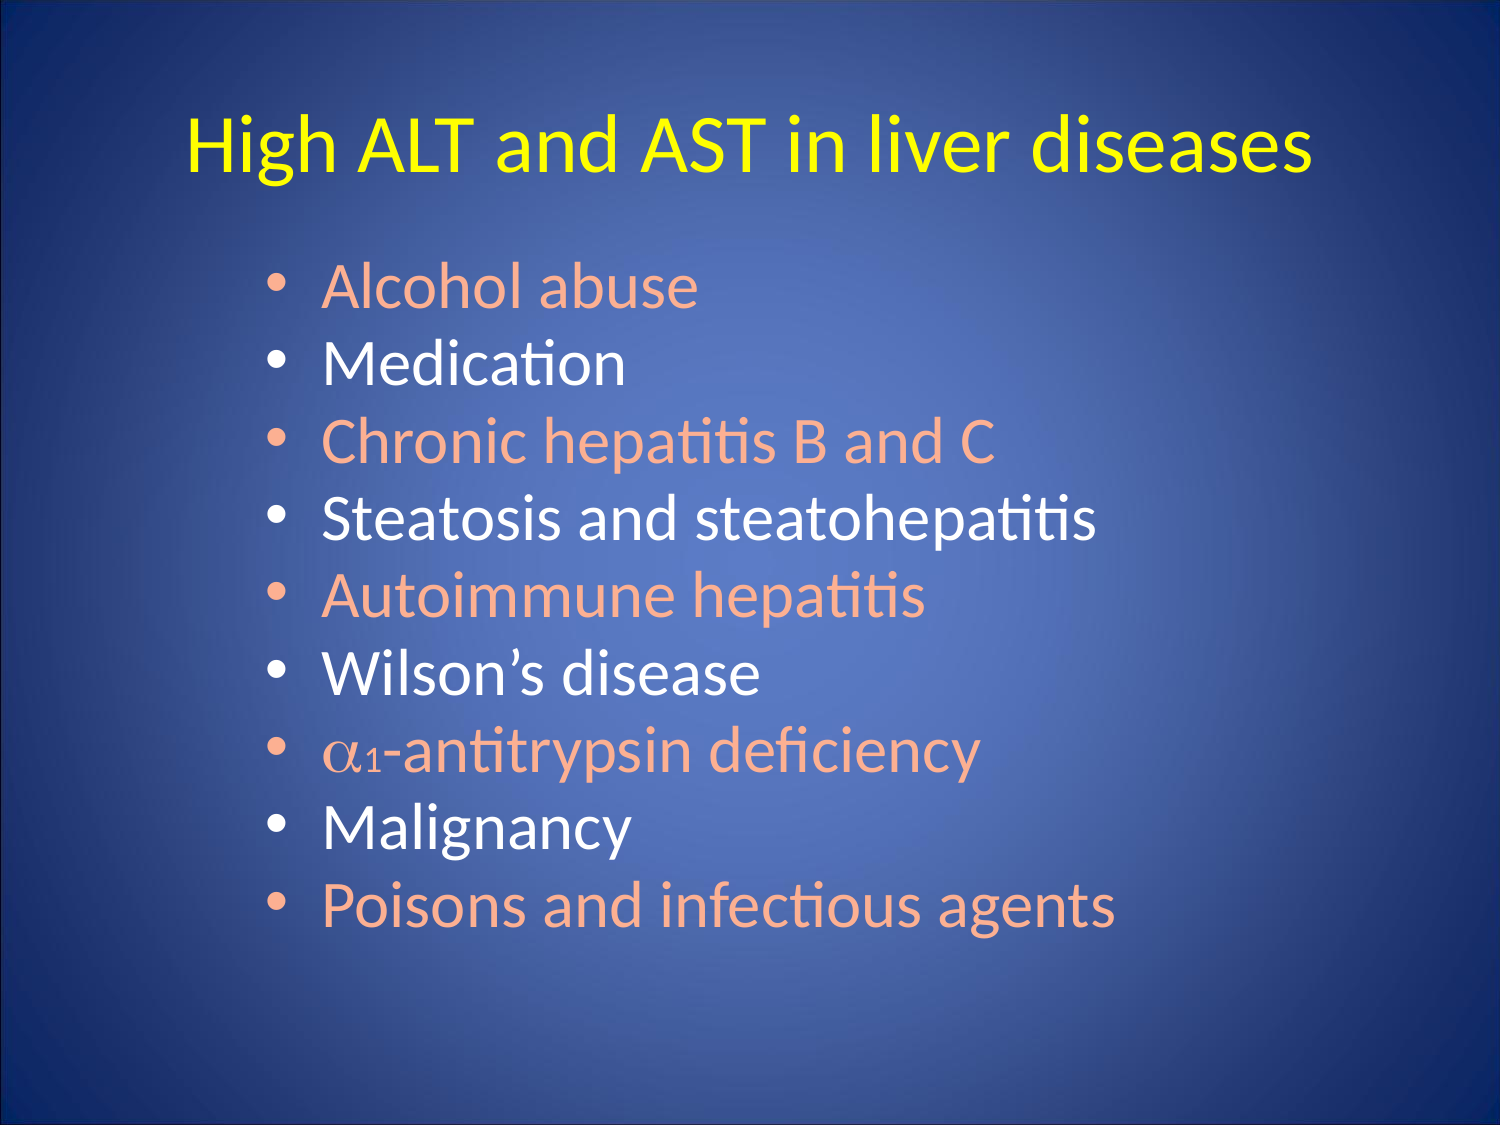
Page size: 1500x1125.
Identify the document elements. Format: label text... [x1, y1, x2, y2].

picture [0, 0, 1500, 1125]
list Alcohol abuse Medication Chronic hepatitis B and C Steatosis and steatohepatitis Autoimmune hepatitis Wilson’s disease a1-antitrypsin deficiency Malignancy Poisons and infectious agents [249, 249, 1288, 993]
title High ALT and AST in liver diseases [75, 45, 1425, 233]
